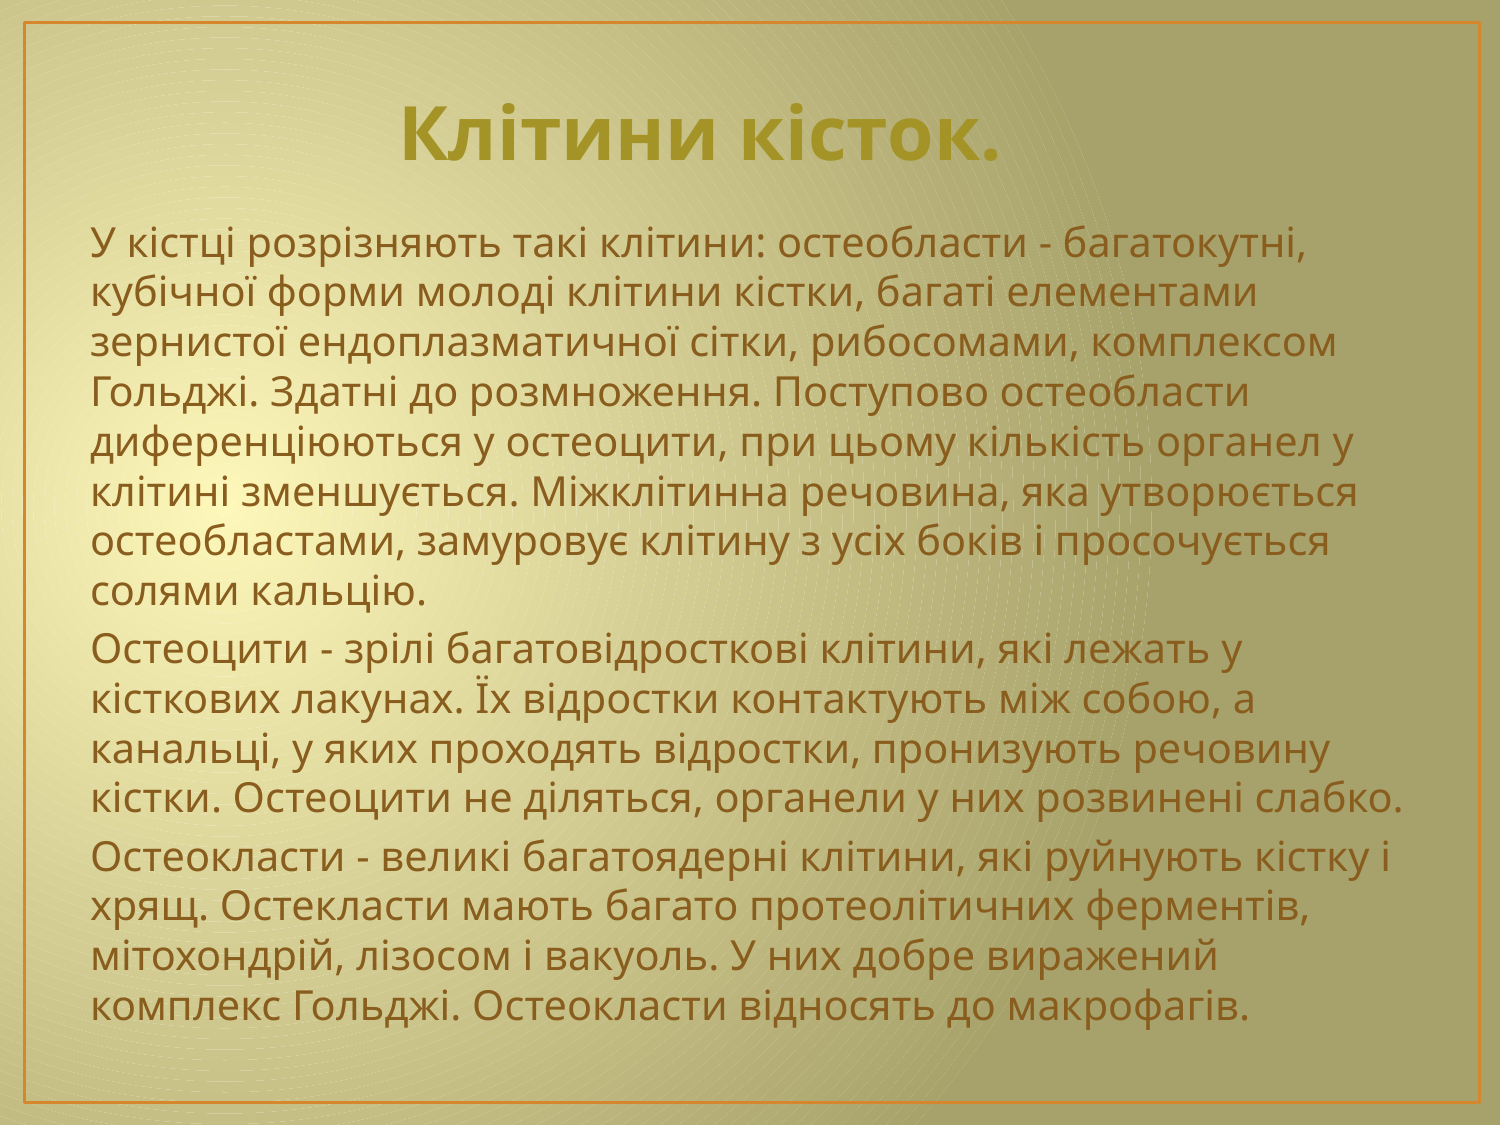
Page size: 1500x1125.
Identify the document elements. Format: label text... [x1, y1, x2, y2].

text_box Клітини кісток. [383, 78, 1093, 183]
list У кістці розрізняють такі клітини: остеобласти - багатокутні, кубічної форми молоді клітини кістки, багаті елементами зернистої ендоплазматичної сітки, рибосомами, комплексом Гольджі. Здатні до розмноження. Поступово остеобласти диференціюються у остеоцити, при цьому кількість органел у клітині зменшується. Міжклітинна речовина, яка утворюється остеобластами, замуровує клітину з усіх боків і просочується солями кальцію. Остеоцити - зрілі багатовідросткові клітини, які лежать у кісткових лакунах. Їх відростки контактують між собою, а канальці, у яких проходять відростки, пронизують речовину кістки. Остеоцити не діляться, органели у них розвинені слабко. Остеокласти - великі багатоядерні клітини, які руйнують кістку і хрящ. Остекласти мають багато протеолітичних ферментів, мітохондрій, лізосом і вакуоль. У них добре виражений комплекс Гольджі. Остеокласти відносять до макрофагів. [75, 208, 1425, 1083]
